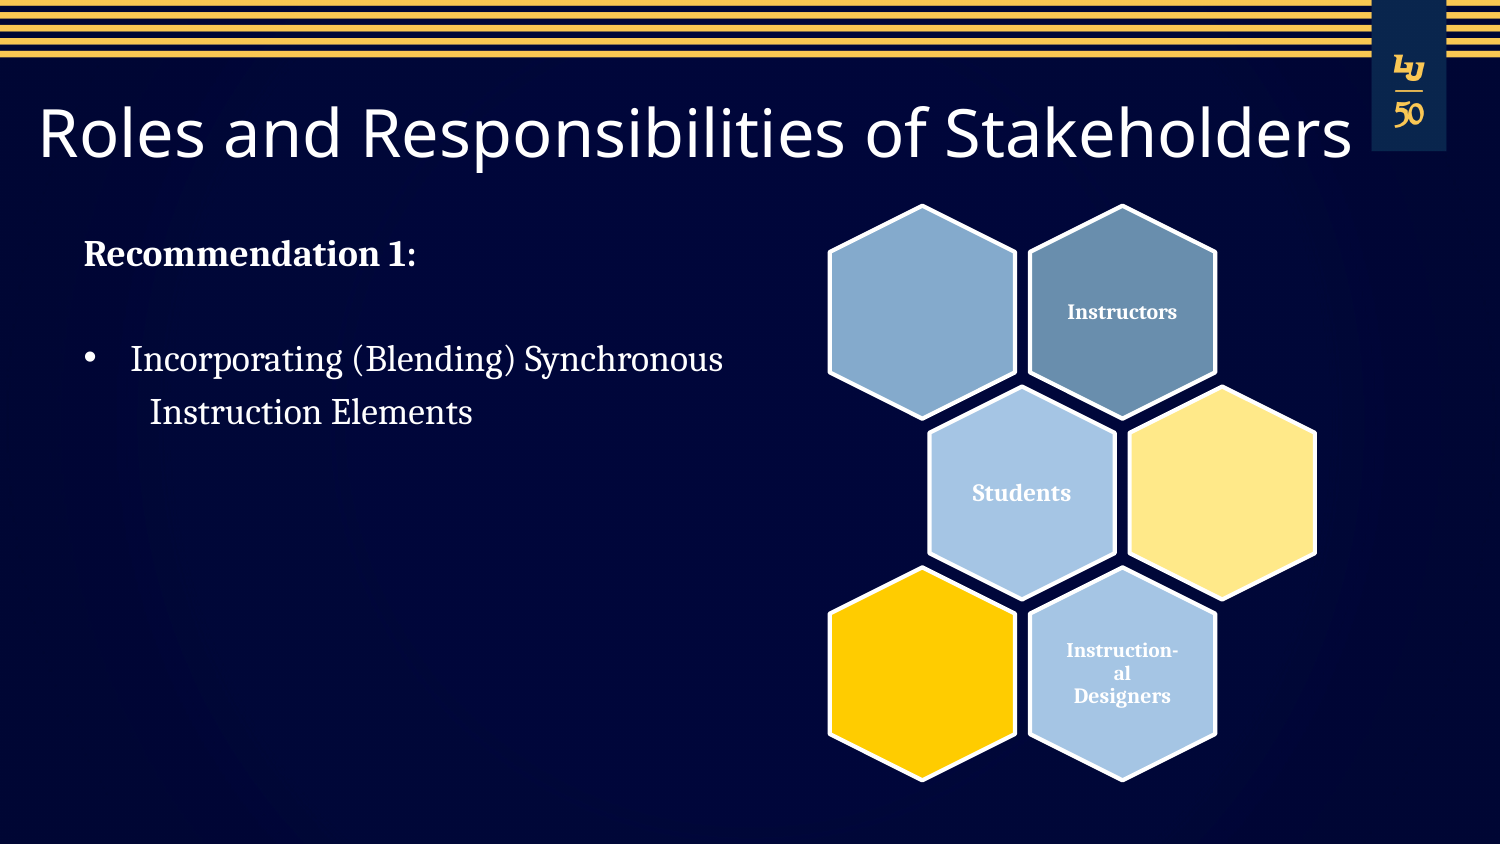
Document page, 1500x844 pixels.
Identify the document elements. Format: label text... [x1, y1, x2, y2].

title Roles and Responsibilities of Stakeholders [22, 62, 1478, 178]
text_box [649, 205, 1500, 781]
list Recommendation 1: Incorporating (Blending) Synchronous Instruction Elements [68, 221, 644, 723]
picture [0, 0, 1500, 844]
